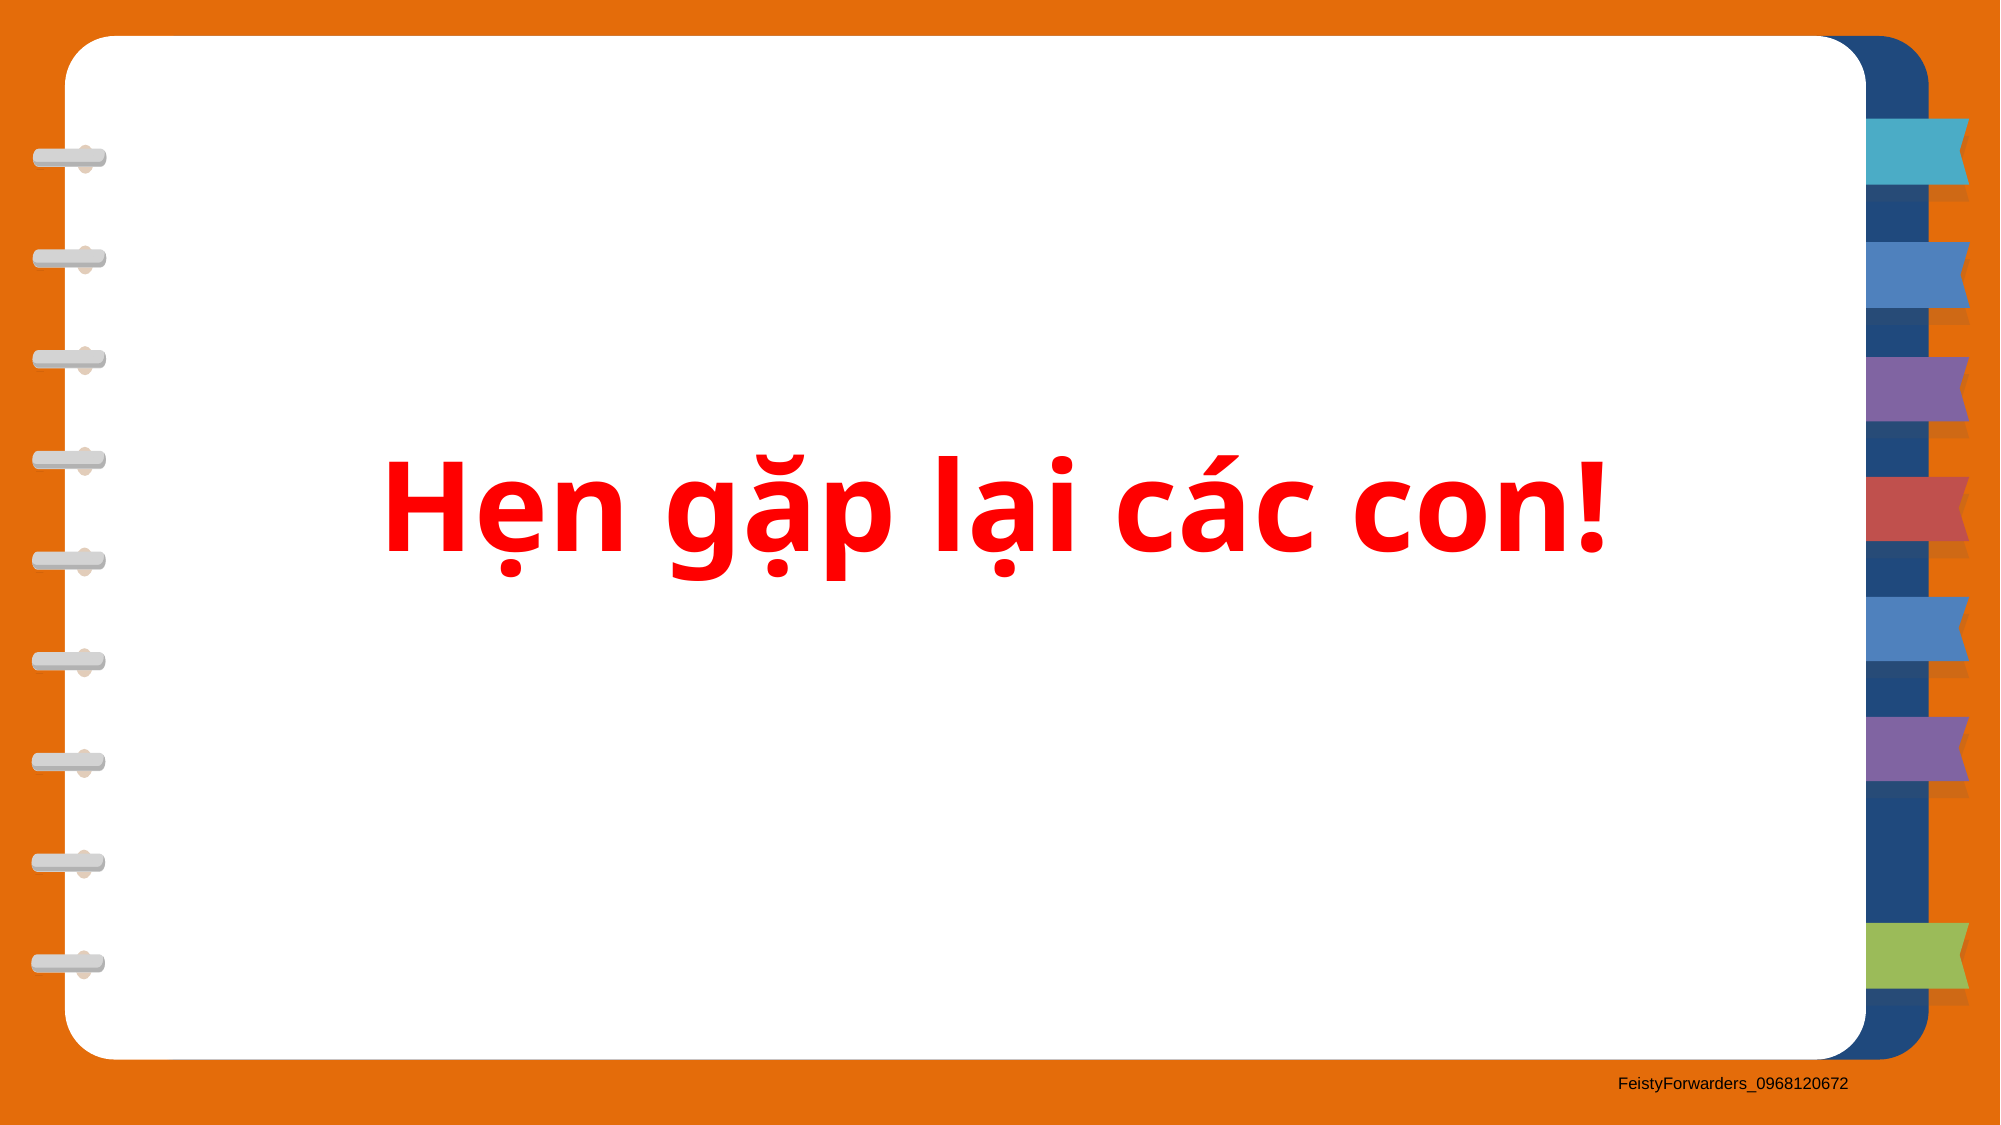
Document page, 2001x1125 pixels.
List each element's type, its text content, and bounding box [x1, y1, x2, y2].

text_box Hẹn gặp lại các con! [364, 418, 1626, 584]
